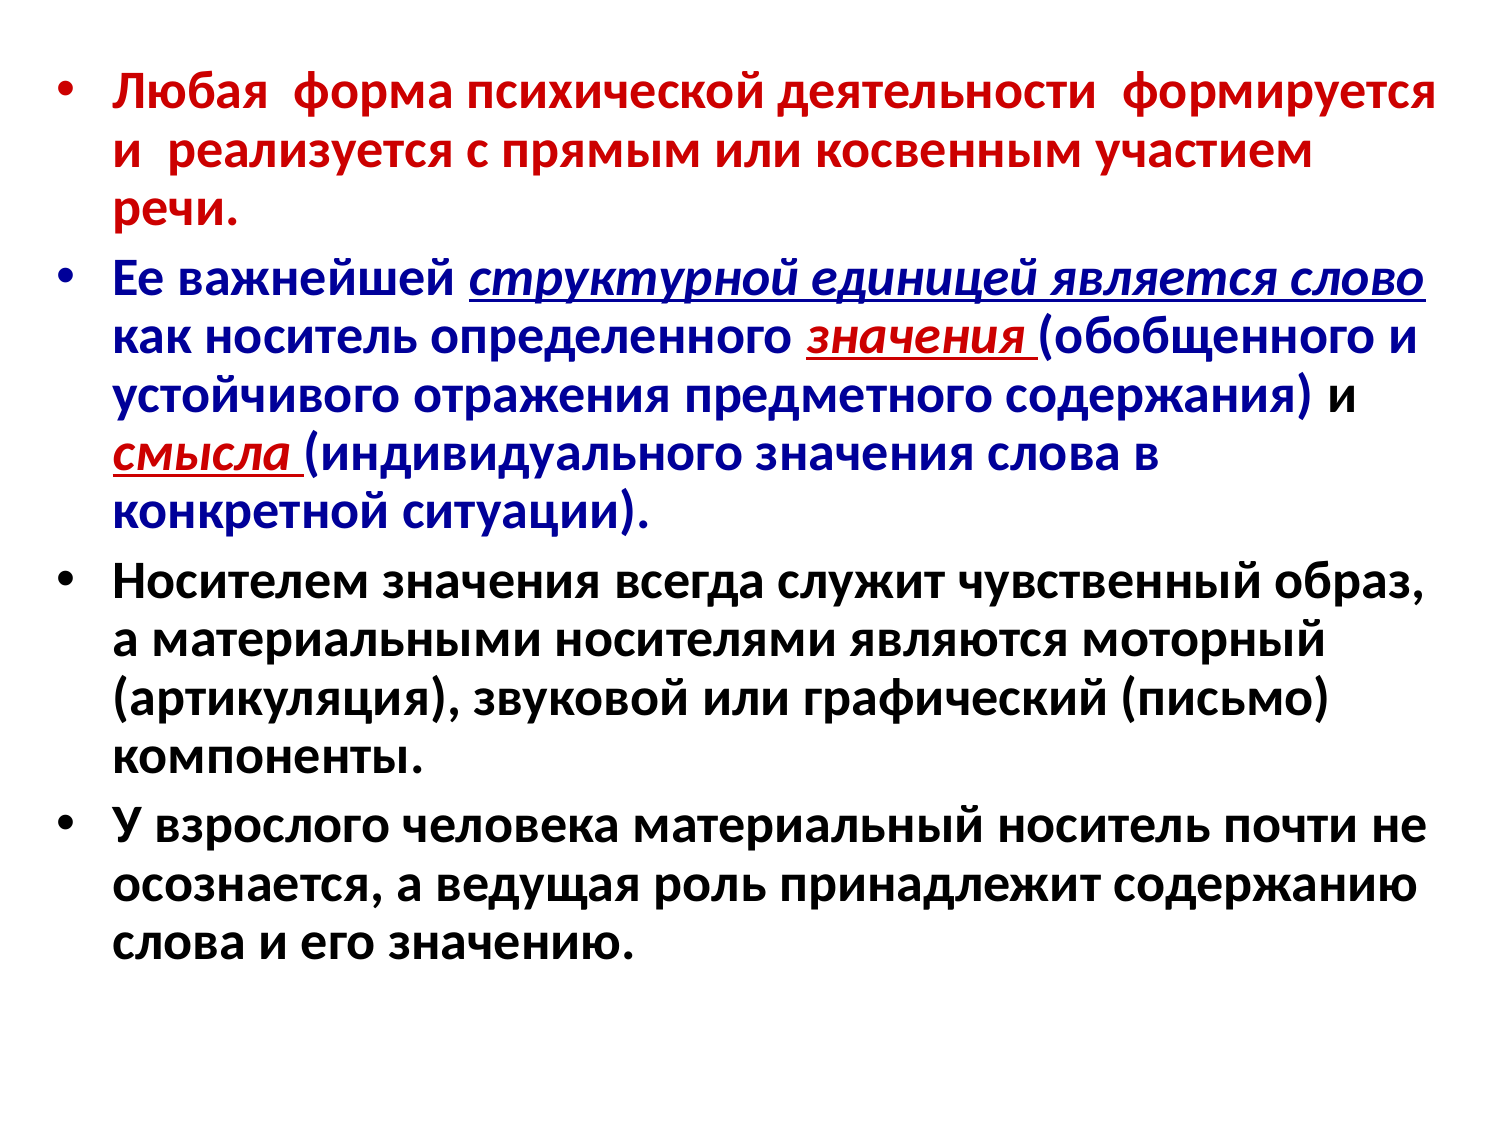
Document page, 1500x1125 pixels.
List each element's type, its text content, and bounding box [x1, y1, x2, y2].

list Любая форма психической деятельности формируется и реализуется с прямым или косвенным участием речи. Ее важнейшей структурной единицей является слово как носитель определенного значения (обобщенного и устойчивого отражения предметного содержания) и смысла (индивидуального значения слова в конкретной ситуации). Носителем значения всегда служит чувственный образ, а материальными носителями являются моторный (артикуляция), звуковой или графический (письмо) компоненты. У взрослого человека материальный носитель почти не осознается, а ведущая роль принадлежит содержанию слова и его значению. [41, 54, 1467, 1017]
